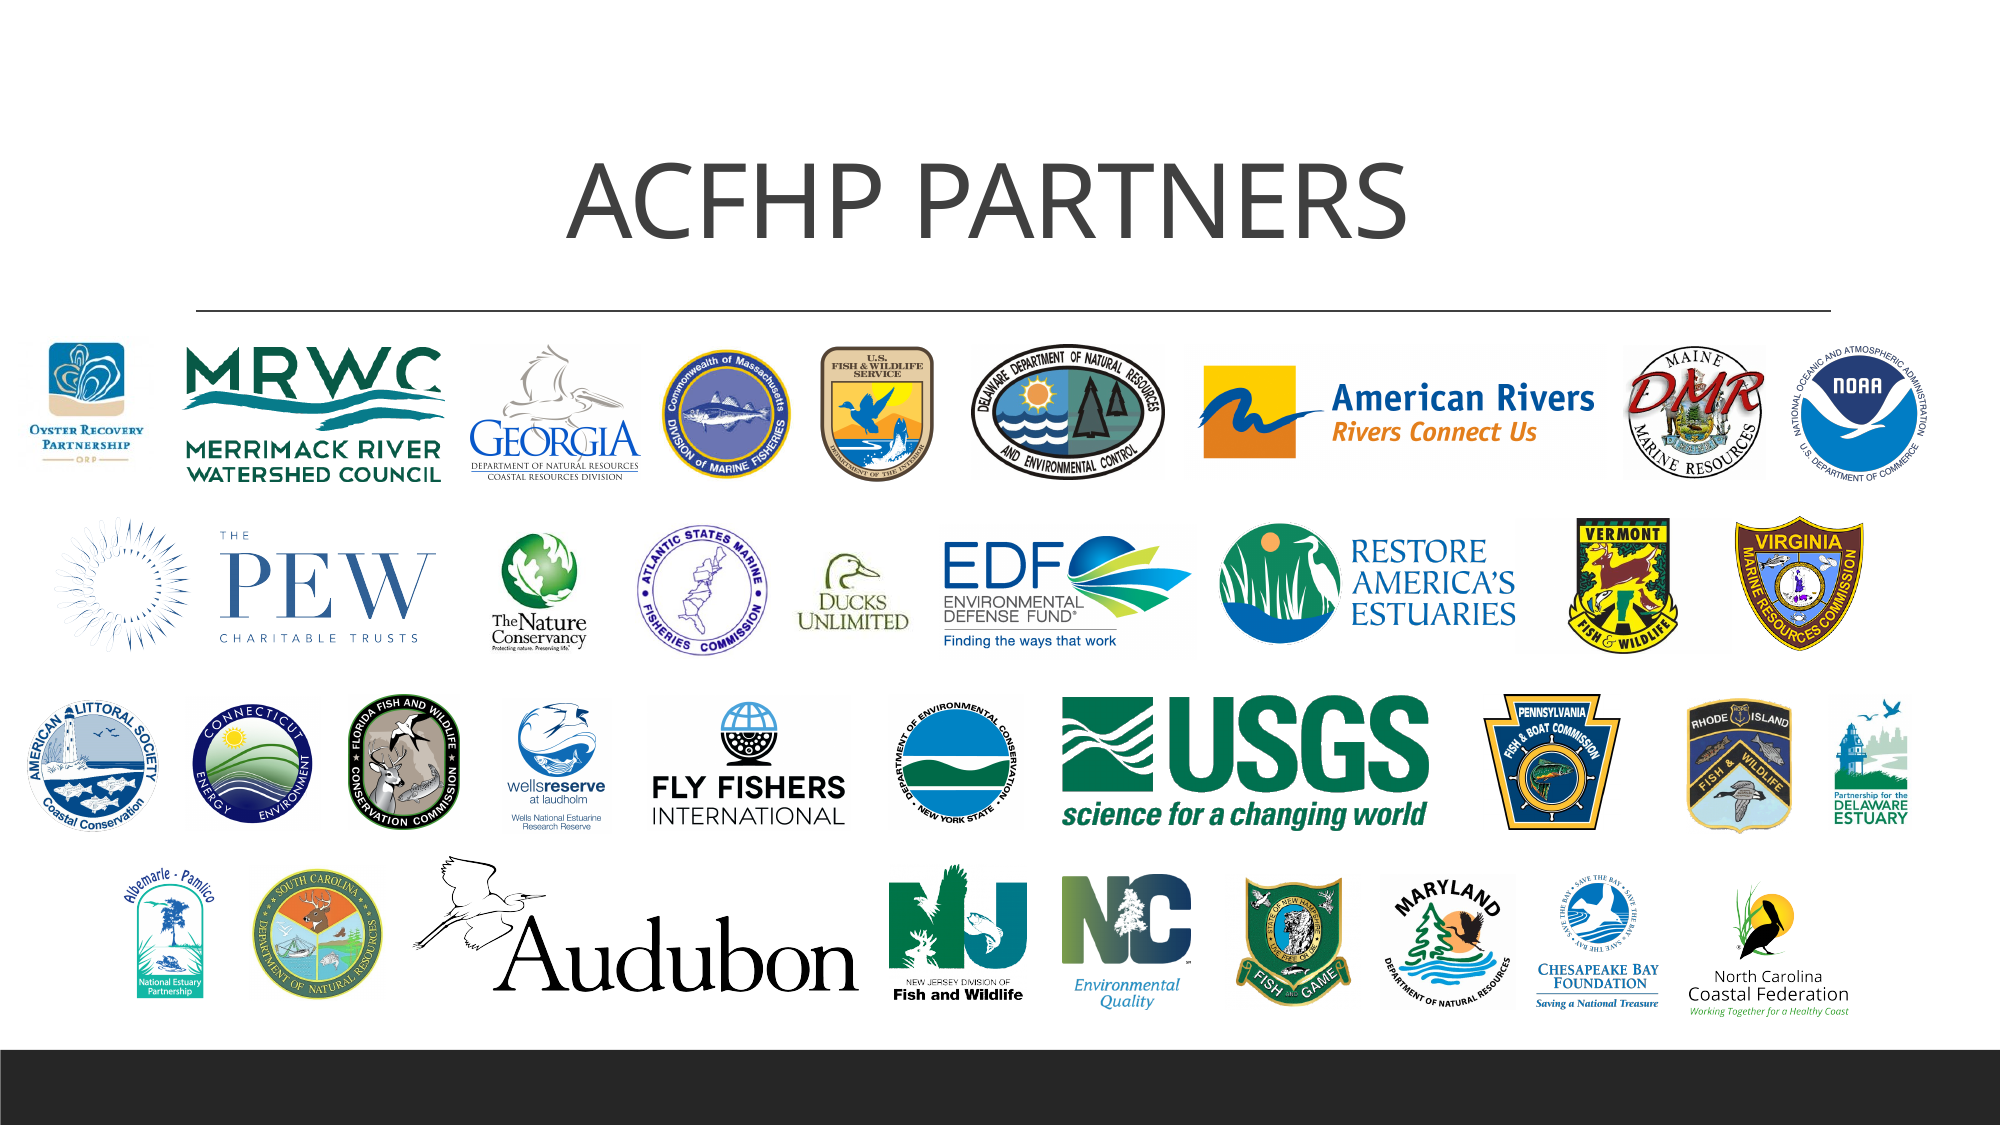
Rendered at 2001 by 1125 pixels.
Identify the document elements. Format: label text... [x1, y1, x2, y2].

picture [1482, 694, 1622, 831]
picture [887, 694, 1024, 831]
picture [1534, 874, 1661, 1011]
picture [1622, 344, 1766, 481]
picture [784, 523, 921, 660]
picture [412, 855, 860, 992]
picture [658, 345, 795, 482]
picture [470, 344, 642, 481]
picture [348, 694, 460, 831]
picture [1685, 698, 1793, 835]
picture [647, 695, 851, 832]
picture [1061, 874, 1191, 1011]
picture [248, 864, 386, 1001]
picture [888, 864, 1027, 1001]
picture [819, 345, 934, 482]
picture [185, 695, 322, 832]
picture [635, 523, 772, 660]
picture [53, 516, 437, 653]
picture [180, 345, 445, 482]
picture [1061, 695, 1429, 832]
picture [121, 864, 217, 1001]
picture [1689, 881, 1849, 1018]
picture [1790, 345, 1927, 482]
title ACFHP PARTNERS [163, 118, 1814, 269]
picture [24, 698, 161, 835]
picture [1379, 874, 1516, 1011]
picture [938, 523, 1197, 661]
picture [18, 336, 155, 473]
picture [1210, 515, 1865, 654]
picture [502, 698, 612, 835]
picture [1184, 344, 1608, 481]
picture [970, 344, 1165, 481]
picture [1224, 874, 1361, 1011]
picture [471, 523, 608, 660]
picture [1827, 694, 1912, 831]
